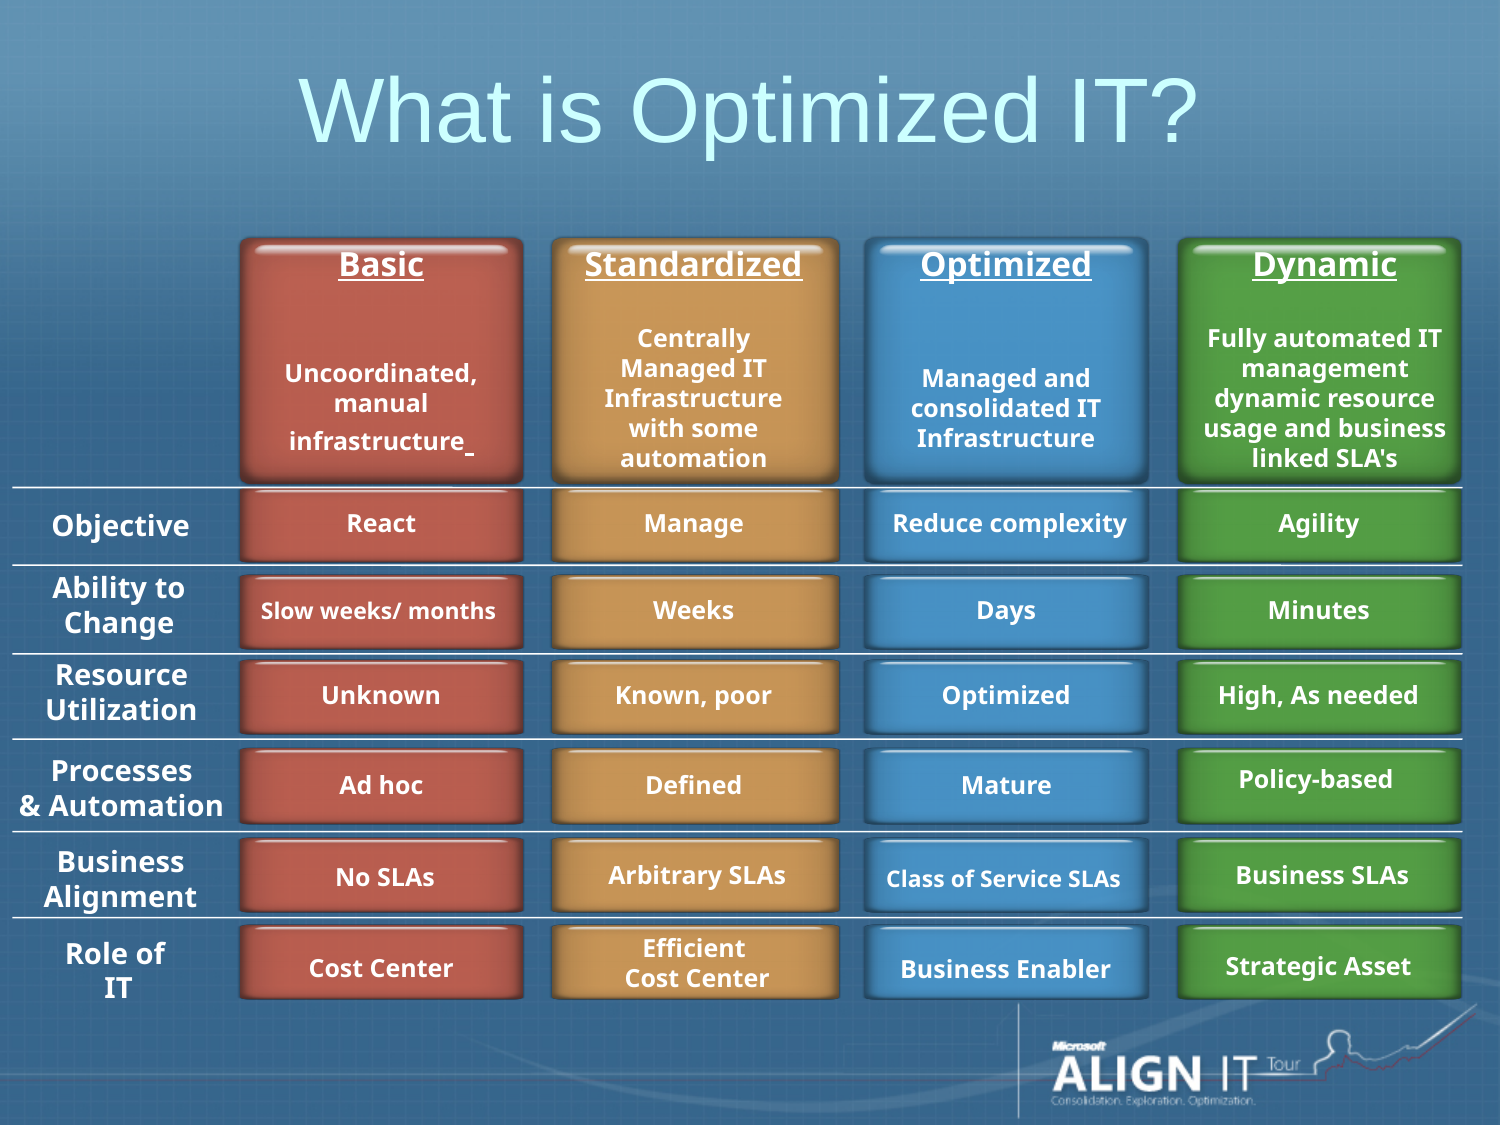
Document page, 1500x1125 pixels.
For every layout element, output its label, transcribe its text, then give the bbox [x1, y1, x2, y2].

picture [0, 0, 1500, 1125]
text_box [3, 235, 1476, 1014]
title What is Optimized IT? [112, 11, 1388, 200]
